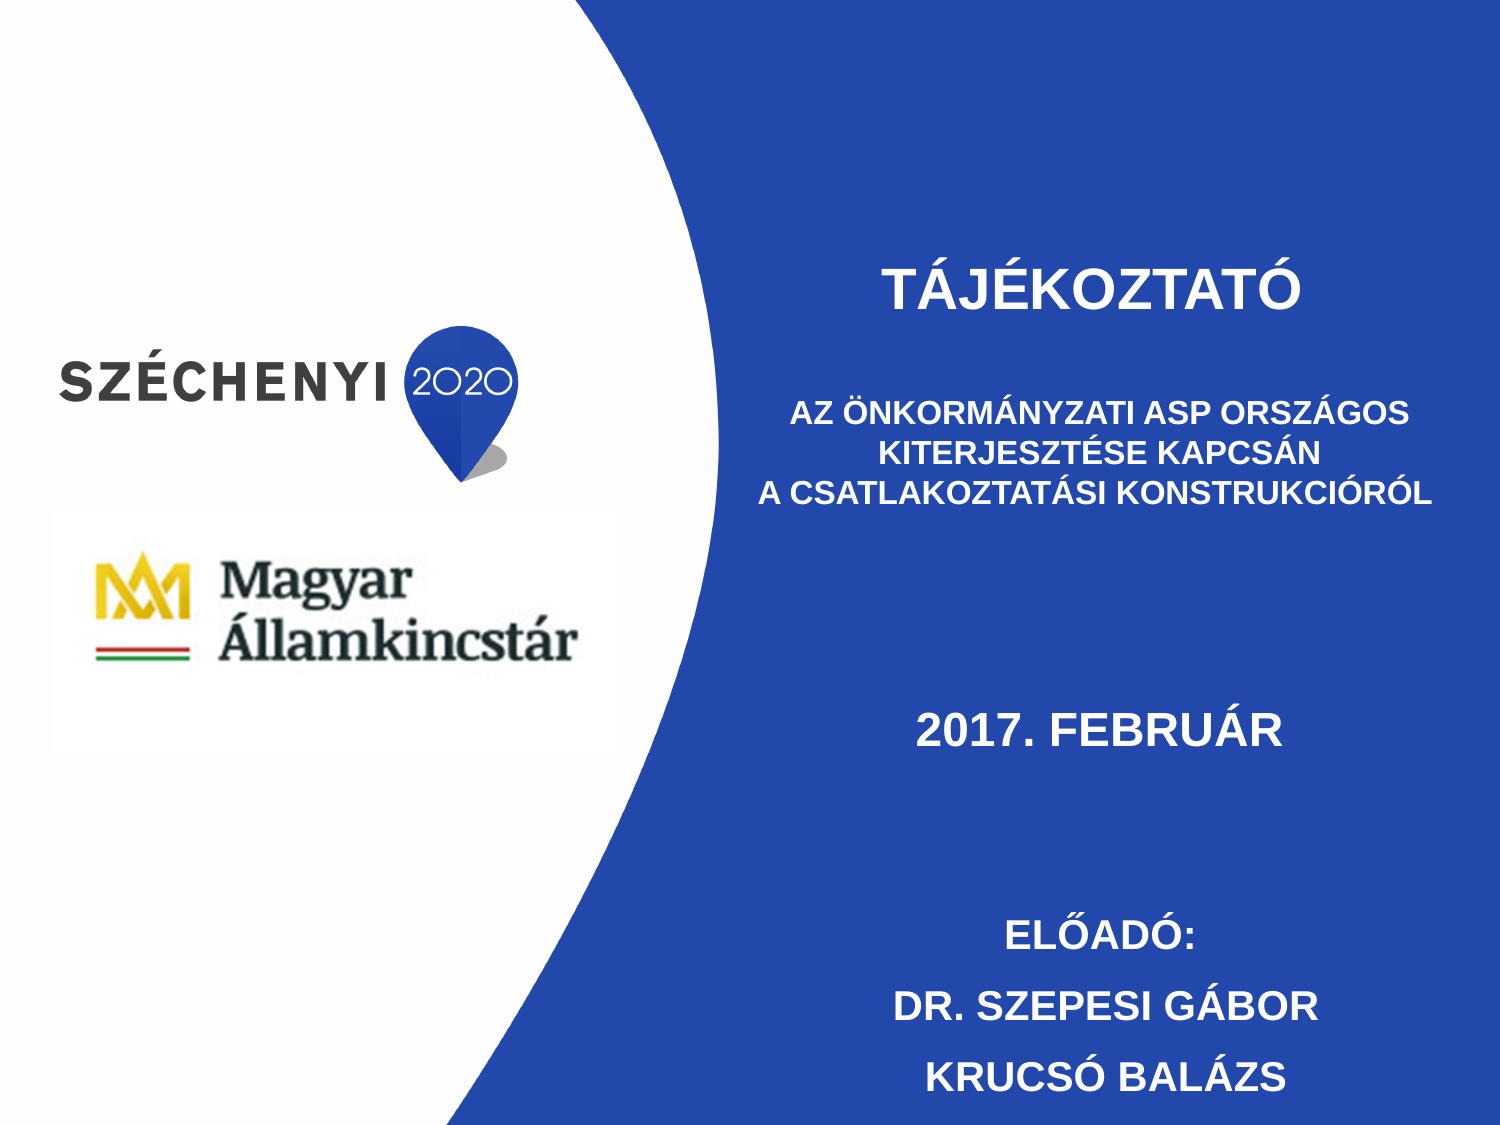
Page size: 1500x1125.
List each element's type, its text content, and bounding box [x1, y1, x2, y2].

picture [0, 0, 1500, 1125]
list Előadó: dr. Szepesi Gábor Krucsó Balázs [749, 900, 1463, 1125]
title tájékoztató AZ ÖNKORMÁNYZATI ASP ORSZÁGOS KITERJESZTÉSe kapcsán a CSATLAKOZTATÁSI KONSTRUKCIÓról 2017. Február [737, 243, 1463, 669]
